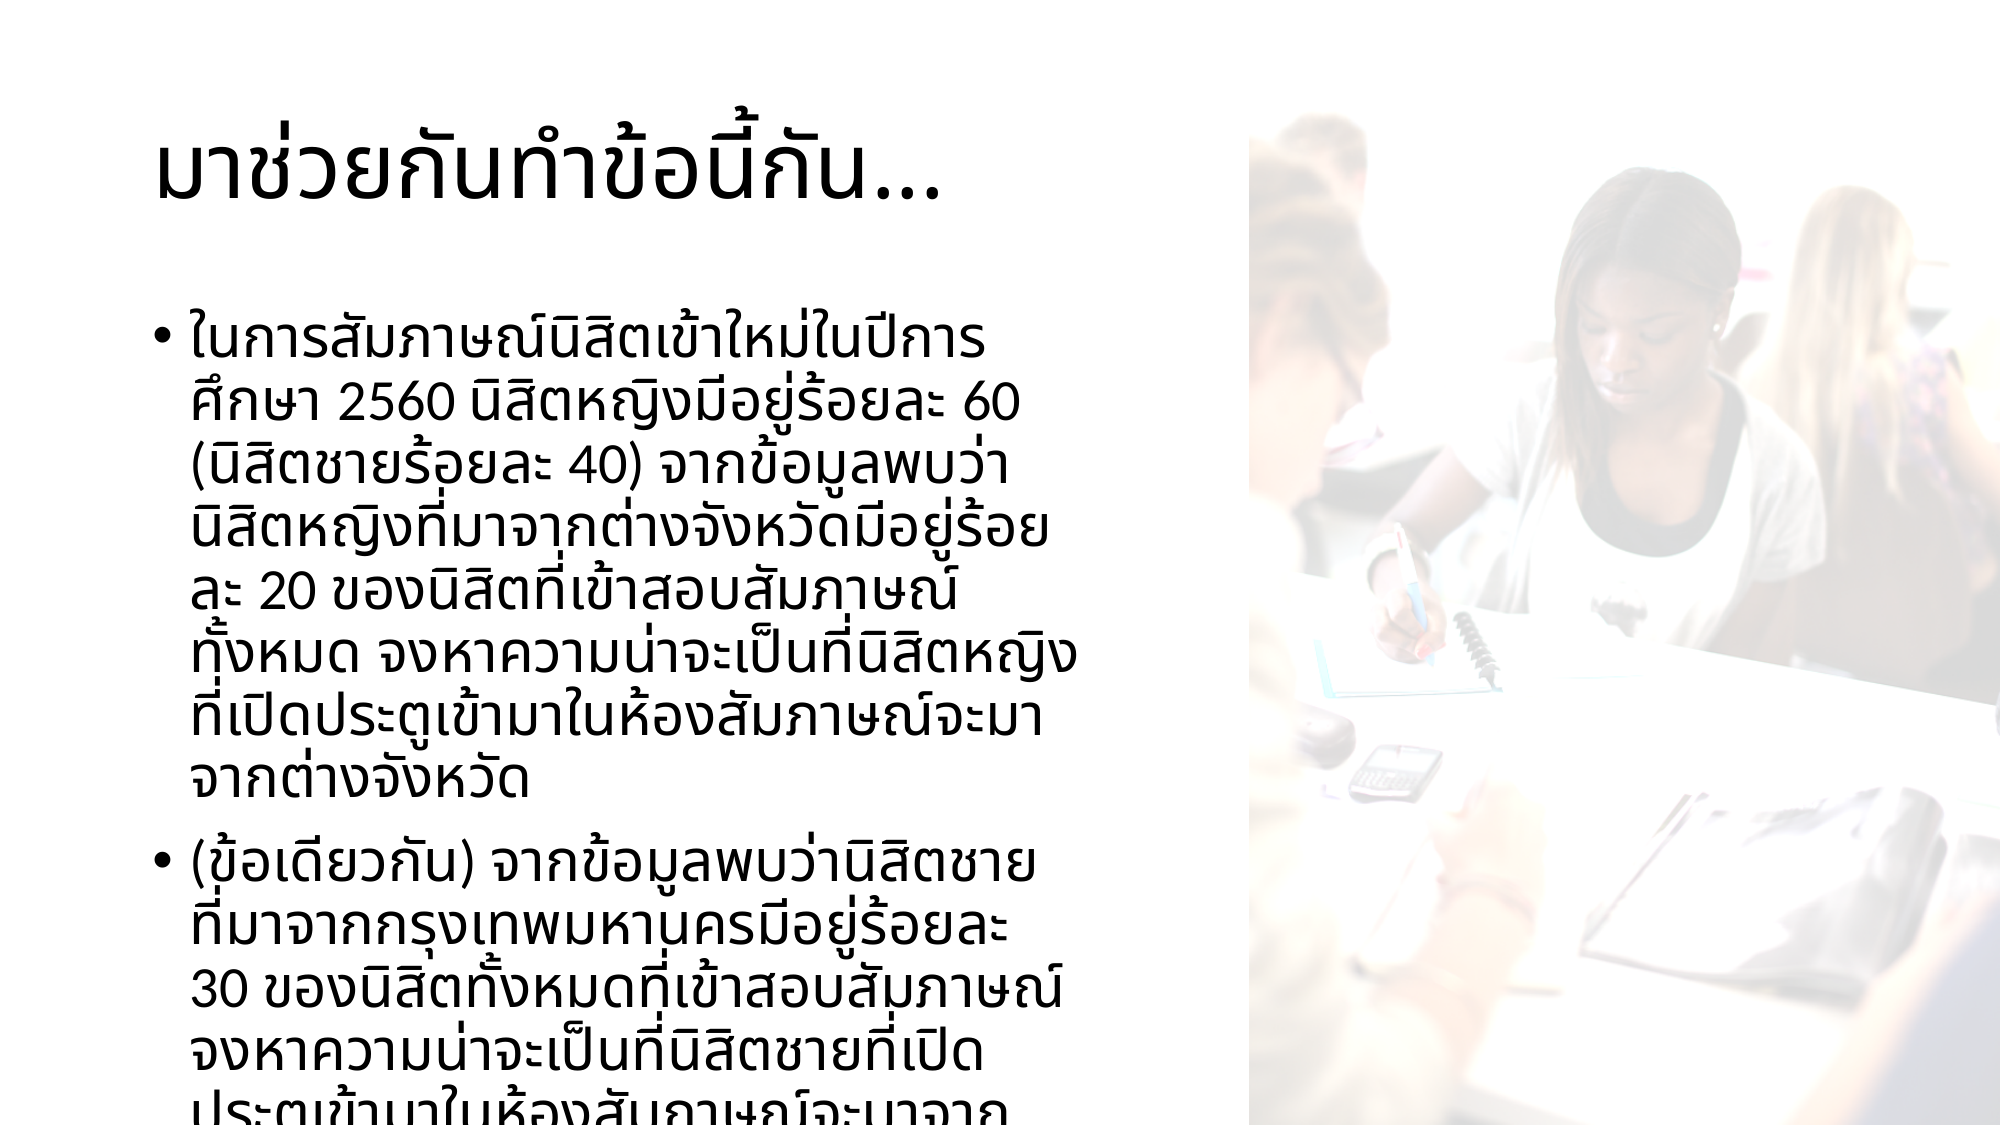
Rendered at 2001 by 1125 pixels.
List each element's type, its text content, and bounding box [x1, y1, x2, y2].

title มาช่วยกันทำข้อนี้กัน... [137, 59, 1249, 278]
picture [1249, 0, 2000, 1125]
list ในการสัมภาษณ์นิสิตเข้าใหม่ในปีการศึกษา 2560 นิสิตหญิงมีอยู่ร้อยละ 60 (นิสิตชายร้อยละ 40) จากข้อมูลพบว่านิสิตหญิงที่มาจากต่างจังหวัดมีอยู่ร้อยละ 20 ของนิสิตที่เข้าสอบสัมภาษณ์ทั้งหมด จงหาความน่าจะเป็นที่นิสิตหญิงที่เปิดประตูเข้ามาในห้องสัมภาษณ์จะมาจากต่างจังหวัด (ข้อเดียวกัน) จากข้อมูลพบว่านิสิตชายที่มาจากกรุงเทพมหานครมีอยู่ร้อยละ 30 ของนิสิตทั้งหมดที่เข้าสอบสัมภาษณ์ จงหาความน่าจะเป็นที่นิสิตชายที่เปิดประตูเข้ามาในห้องสัมภาษณ์จะมาจาก กทม. [137, 299, 1097, 1014]
